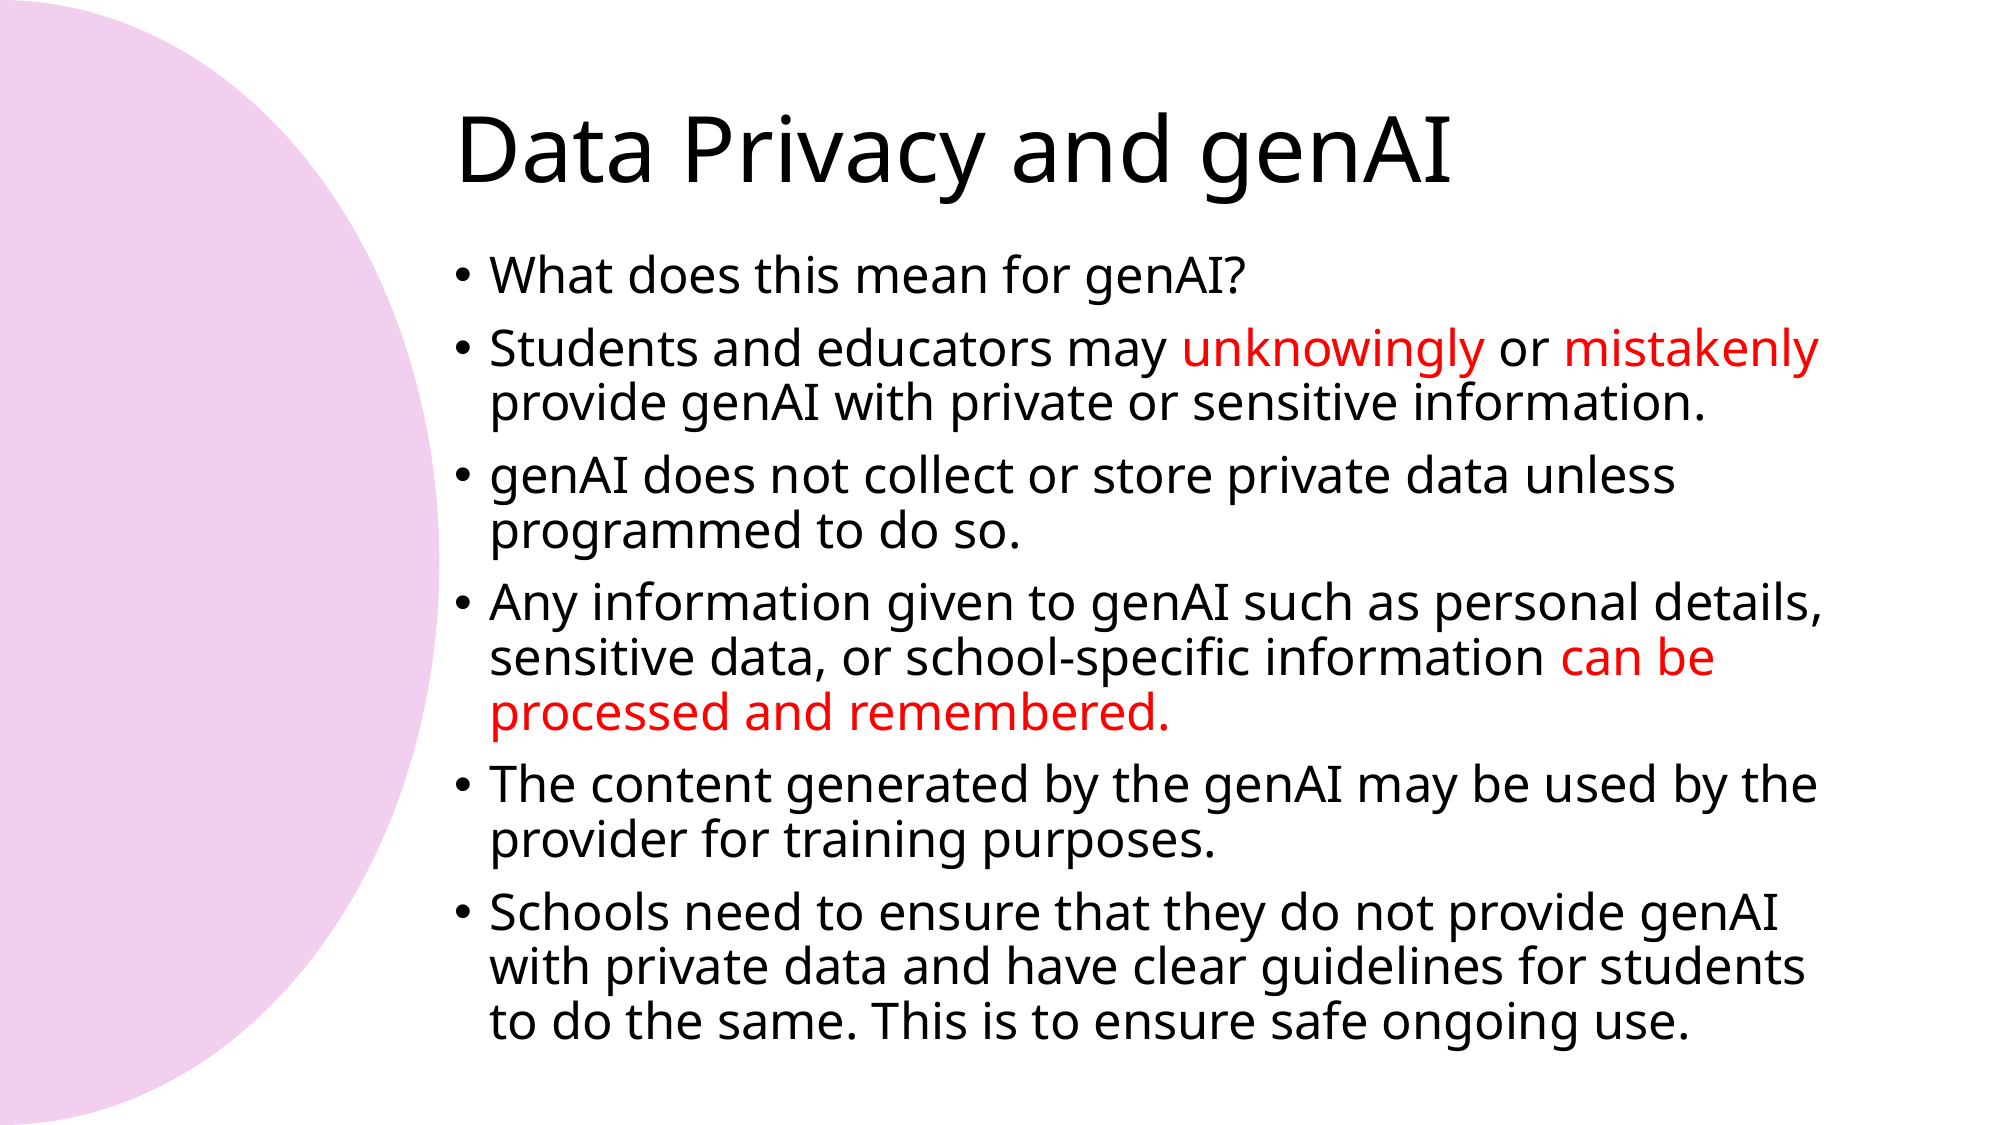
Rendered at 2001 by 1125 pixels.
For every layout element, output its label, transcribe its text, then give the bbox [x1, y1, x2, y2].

title Data Privacy and genAI [439, 28, 1835, 242]
list What does this mean for genAI? Students and educators may unknowingly or mistakenly provide genAI with private or sensitive information. genAI does not collect or store private data unless programmed to do so. Any information given to genAI such as personal details, sensitive data, or school-specific information can be processed and remembered. The content generated by the genAI may be used by the provider for training purposes. Schools need to ensure that they do not provide genAI with private data and have clear guidelines for students to do the same. This is to ensure safe ongoing use. [439, 242, 1863, 1097]
text_box [0, 0, 439, 1125]
